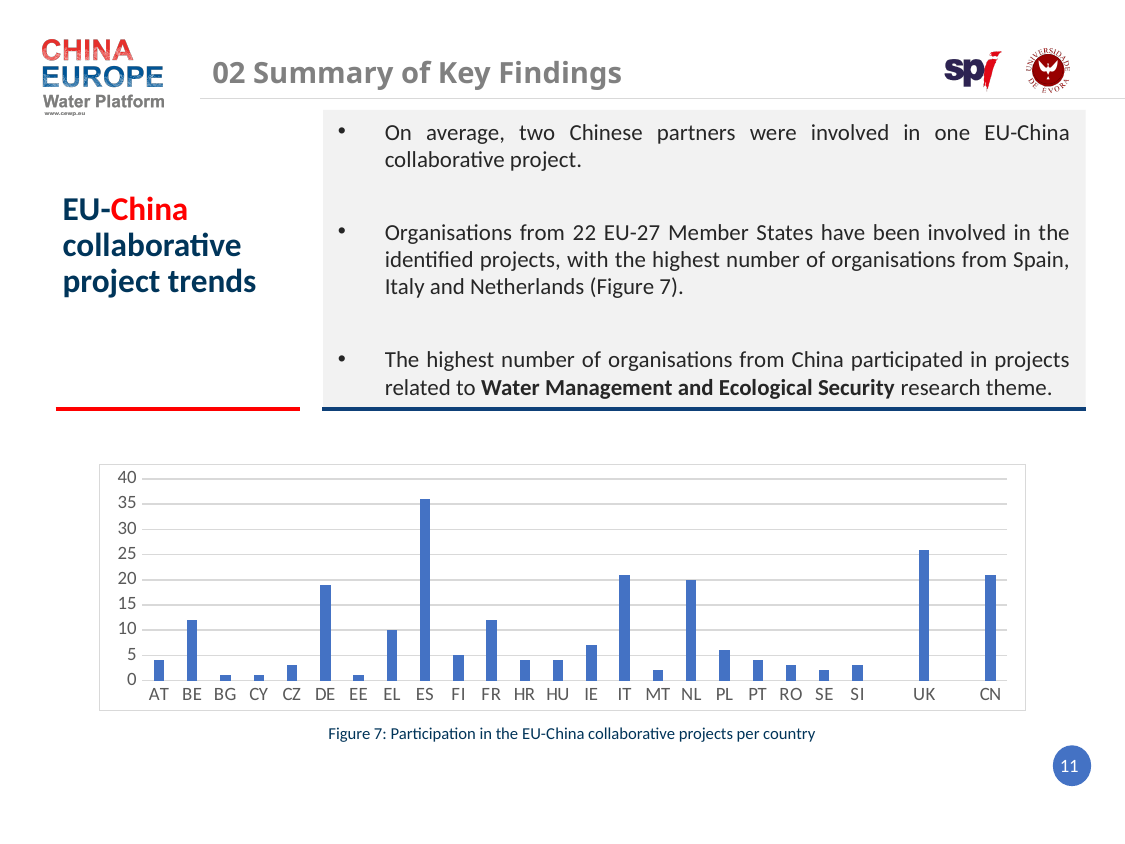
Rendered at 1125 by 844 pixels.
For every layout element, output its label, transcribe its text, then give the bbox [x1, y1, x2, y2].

text_box On average, two Chinese partners were involved in one EU-China collaborative project. Organisations from 22 EU-27 Member States have been involved in the identified projects, with the highest number of organisations from Spain, Italy and Netherlands (Figure 7). The highest number of organisations from China participated in projects related to Water Management and Ecological Security research theme. [323, 109, 1086, 407]
text_box 02 Summary of Key Findings [197, 51, 725, 97]
chart [99, 464, 1026, 711]
picture [941, 48, 1004, 94]
picture [42, 39, 164, 116]
slide_number 11 [840, 742, 1094, 788]
picture [1026, 48, 1070, 93]
text_box Figure 7: Participation in the EU-China collaborative projects per country [307, 715, 837, 751]
text_box EU-China collaborative project trends [47, 158, 391, 334]
